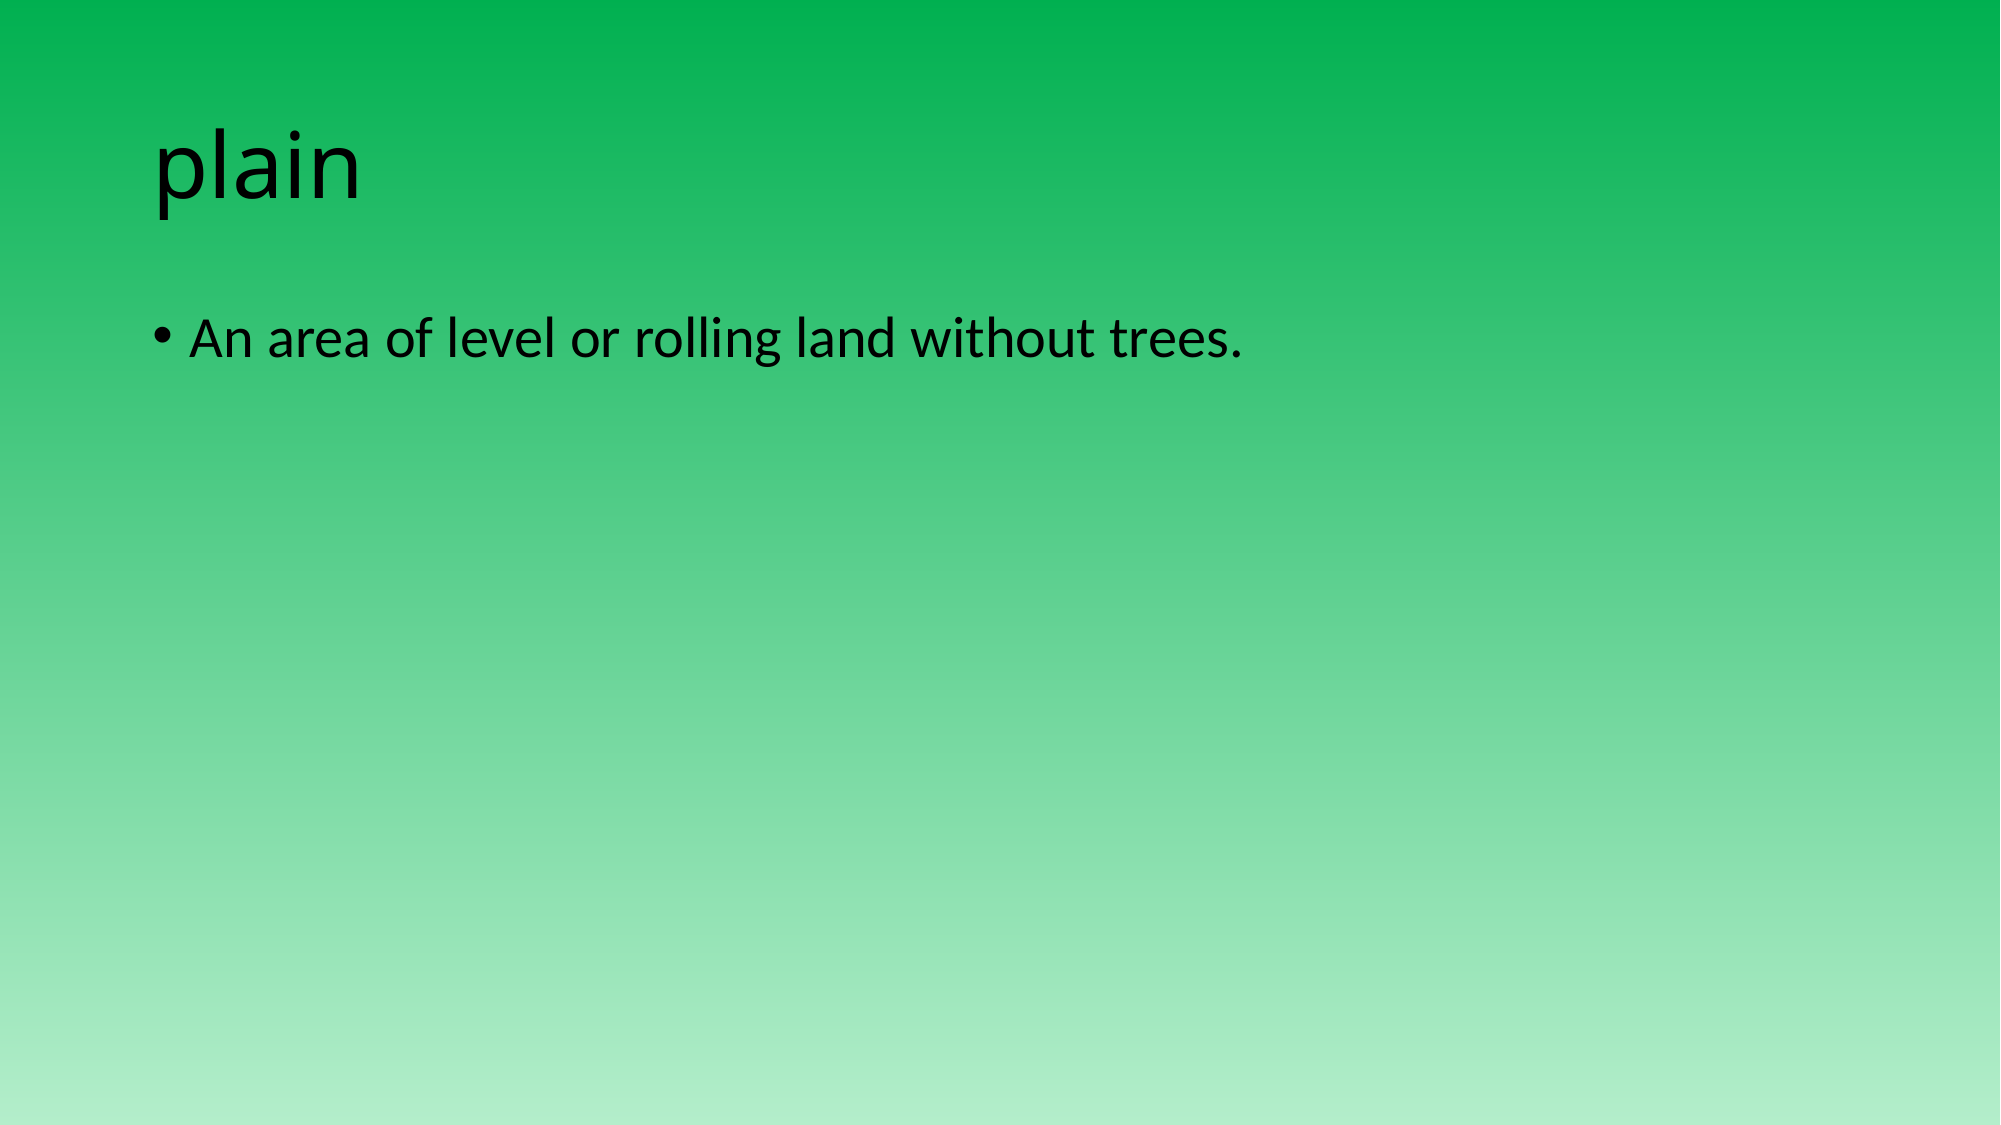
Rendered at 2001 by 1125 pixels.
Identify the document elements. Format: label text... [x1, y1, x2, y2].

title plain [137, 59, 1863, 278]
list An area of level or rolling land without trees. [137, 299, 1863, 1014]
